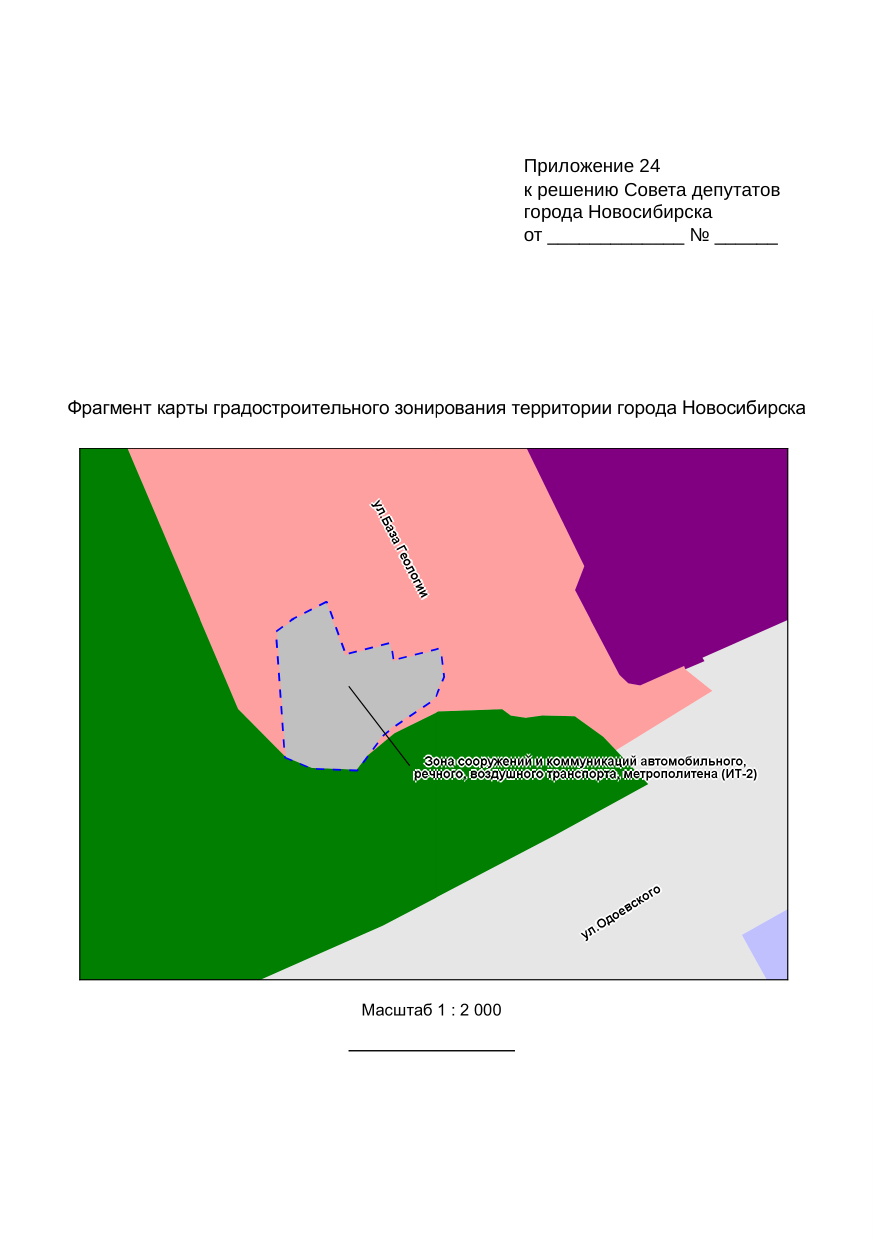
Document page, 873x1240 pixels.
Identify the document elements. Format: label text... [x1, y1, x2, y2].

text_box Приложение 24 [523, 153, 711, 177]
picture [0, 306, 873, 1240]
text_box к решению Совета депутатов города Новосибирска от _____________ № ______ [523, 177, 791, 246]
